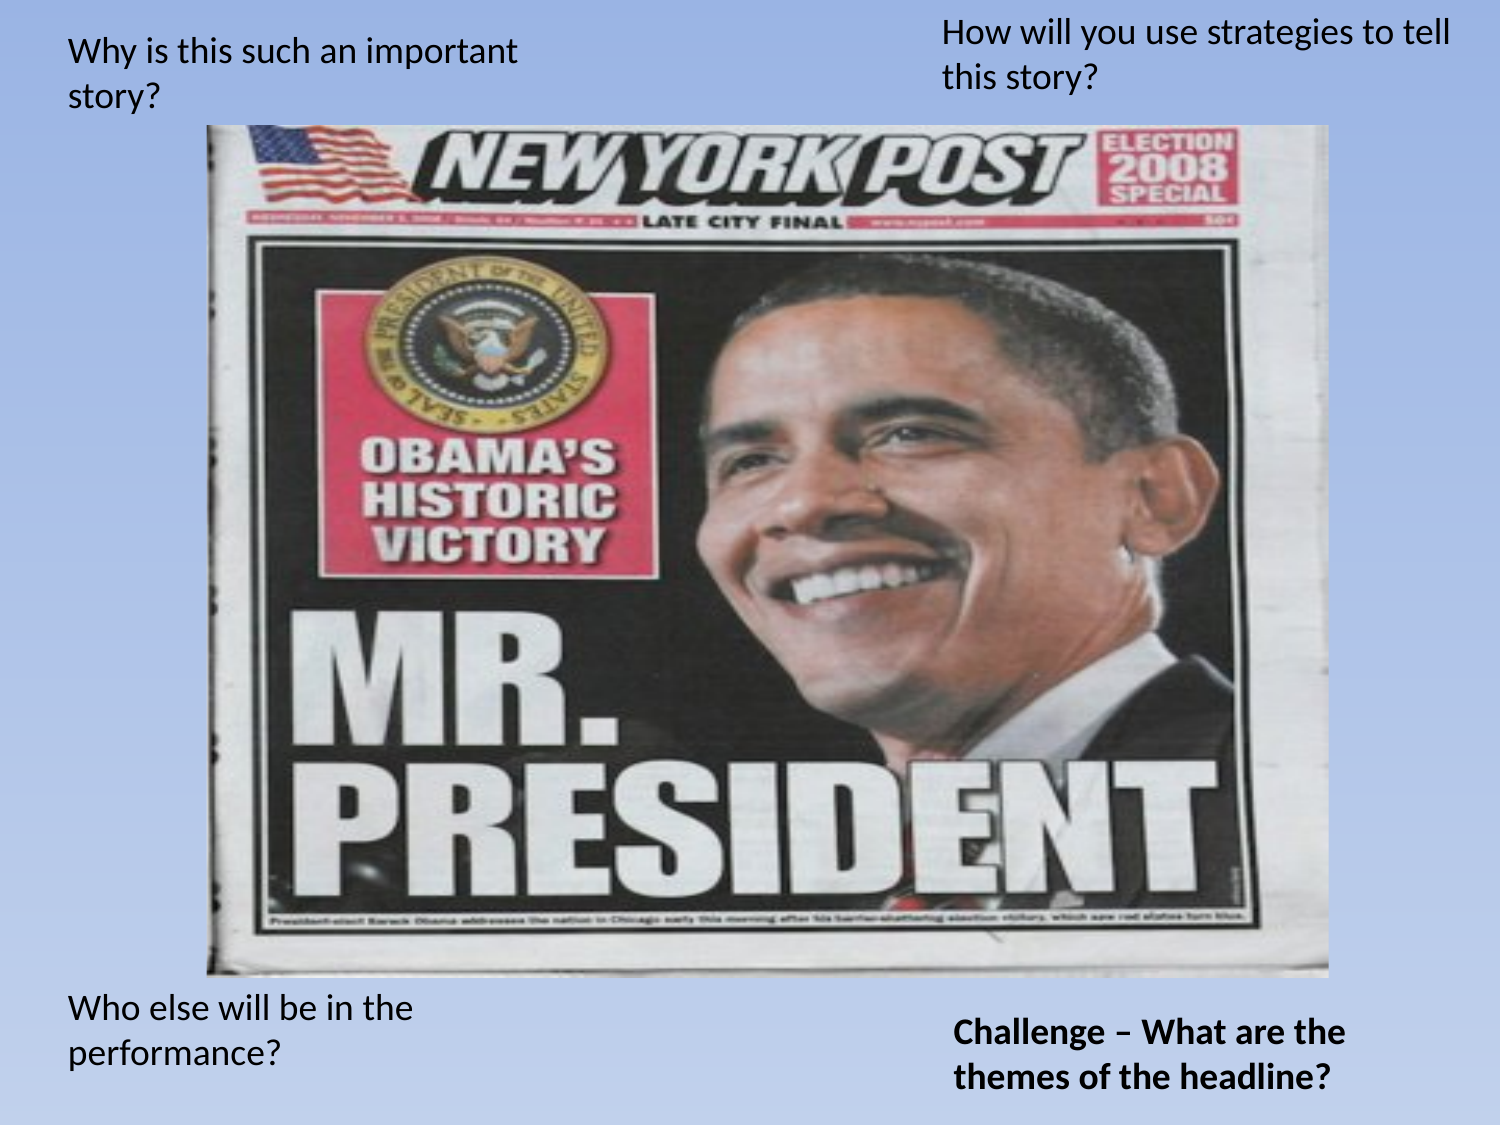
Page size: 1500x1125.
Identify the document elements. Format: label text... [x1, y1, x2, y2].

text_box Challenge – What are the themes of the headline? [938, 999, 1471, 1105]
text_box How will you use strategies to tell this story? [927, 0, 1500, 105]
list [206, 125, 1329, 979]
text_box Why is this such an important story? [53, 19, 538, 124]
text_box Who else will be in the performance? [53, 975, 538, 1081]
